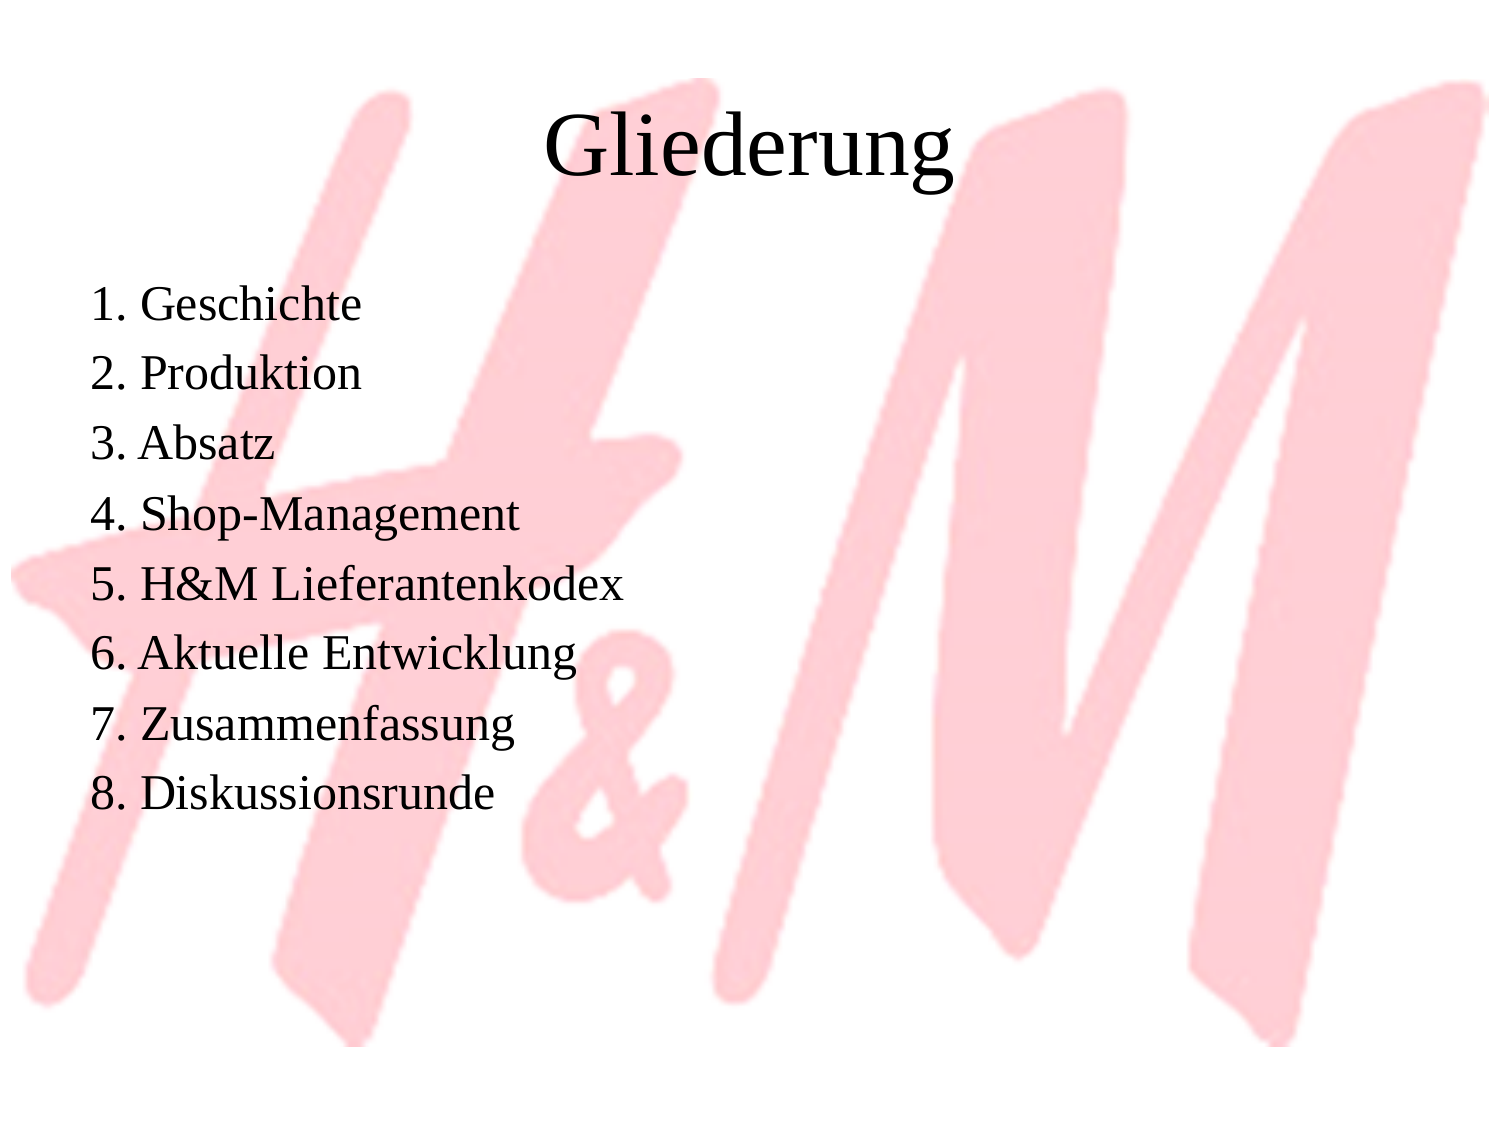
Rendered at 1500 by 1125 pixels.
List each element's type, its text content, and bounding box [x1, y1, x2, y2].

title Gliederung [75, 45, 1425, 233]
list 1. Geschichte 2. Produktion 3. Absatz 4. Shop-Management 5. H&M Lieferantenkodex 6. Aktuelle Entwicklung 7. Zusammenfassung 8. Diskussionsrunde [75, 262, 1425, 1005]
picture [11, 78, 1489, 1047]
